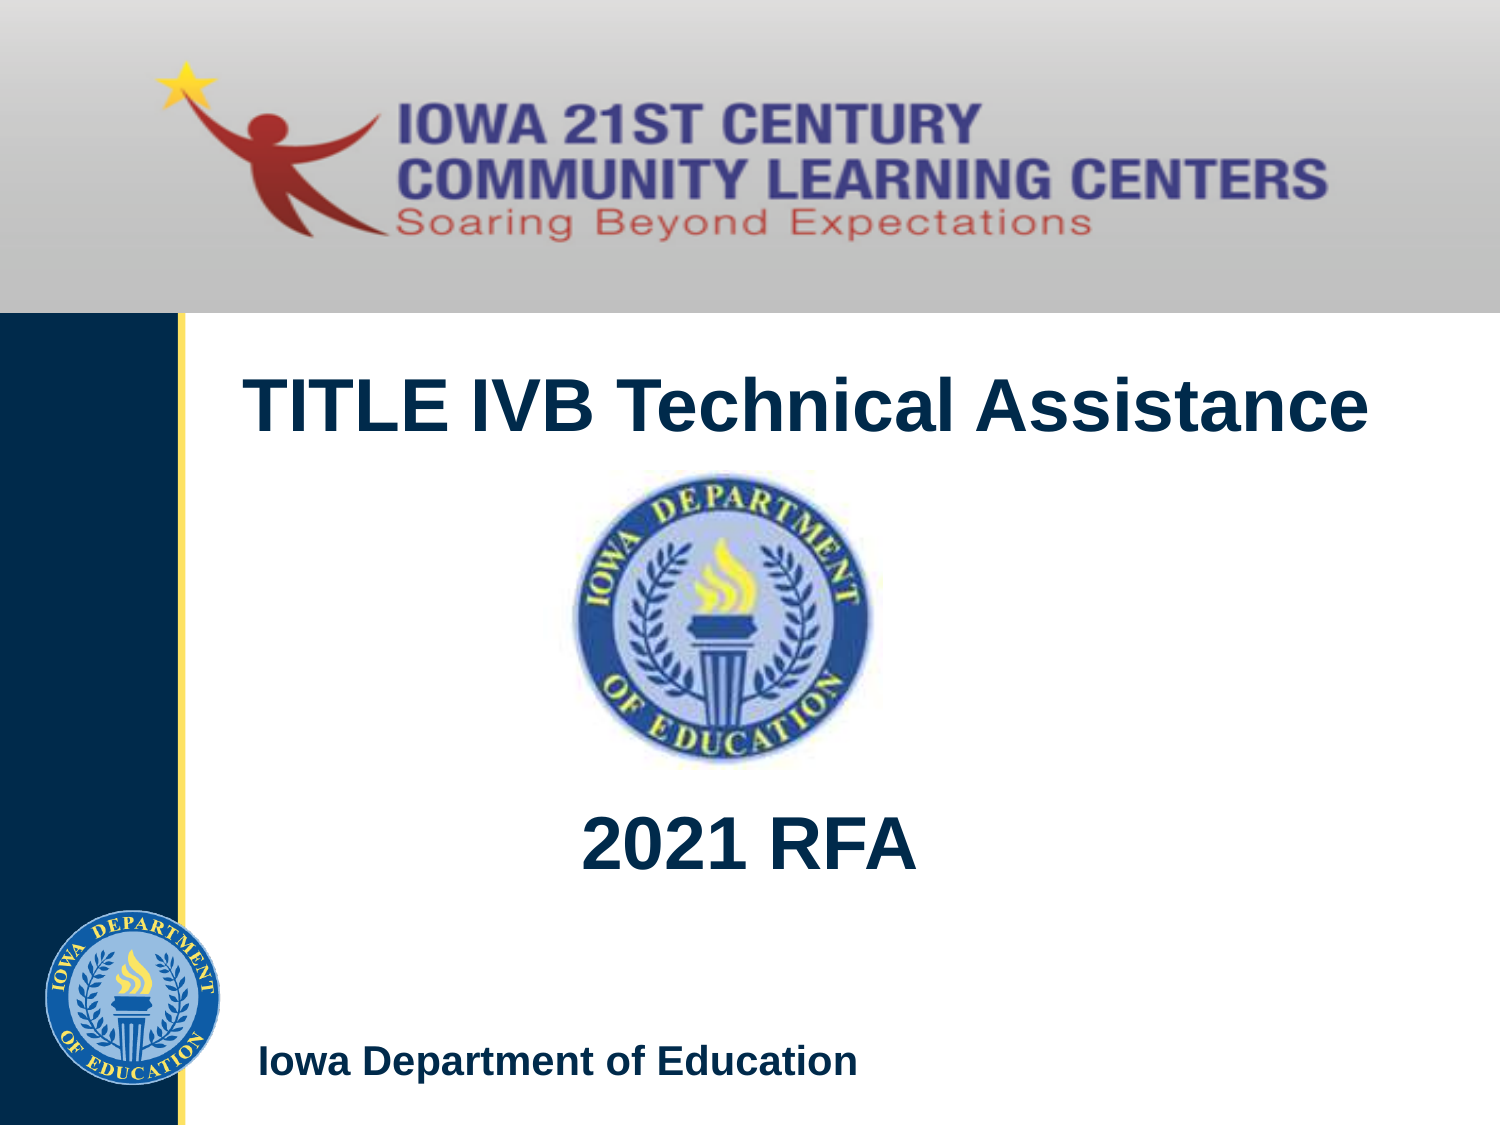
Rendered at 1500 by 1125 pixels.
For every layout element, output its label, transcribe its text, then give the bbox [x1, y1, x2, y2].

picture [0, 0, 1500, 313]
title 2021 RFA [168, 645, 1331, 894]
picture [543, 470, 883, 770]
text_box TITLE IVB Technical Assistance [225, 313, 1388, 455]
picture [37, 902, 228, 1093]
